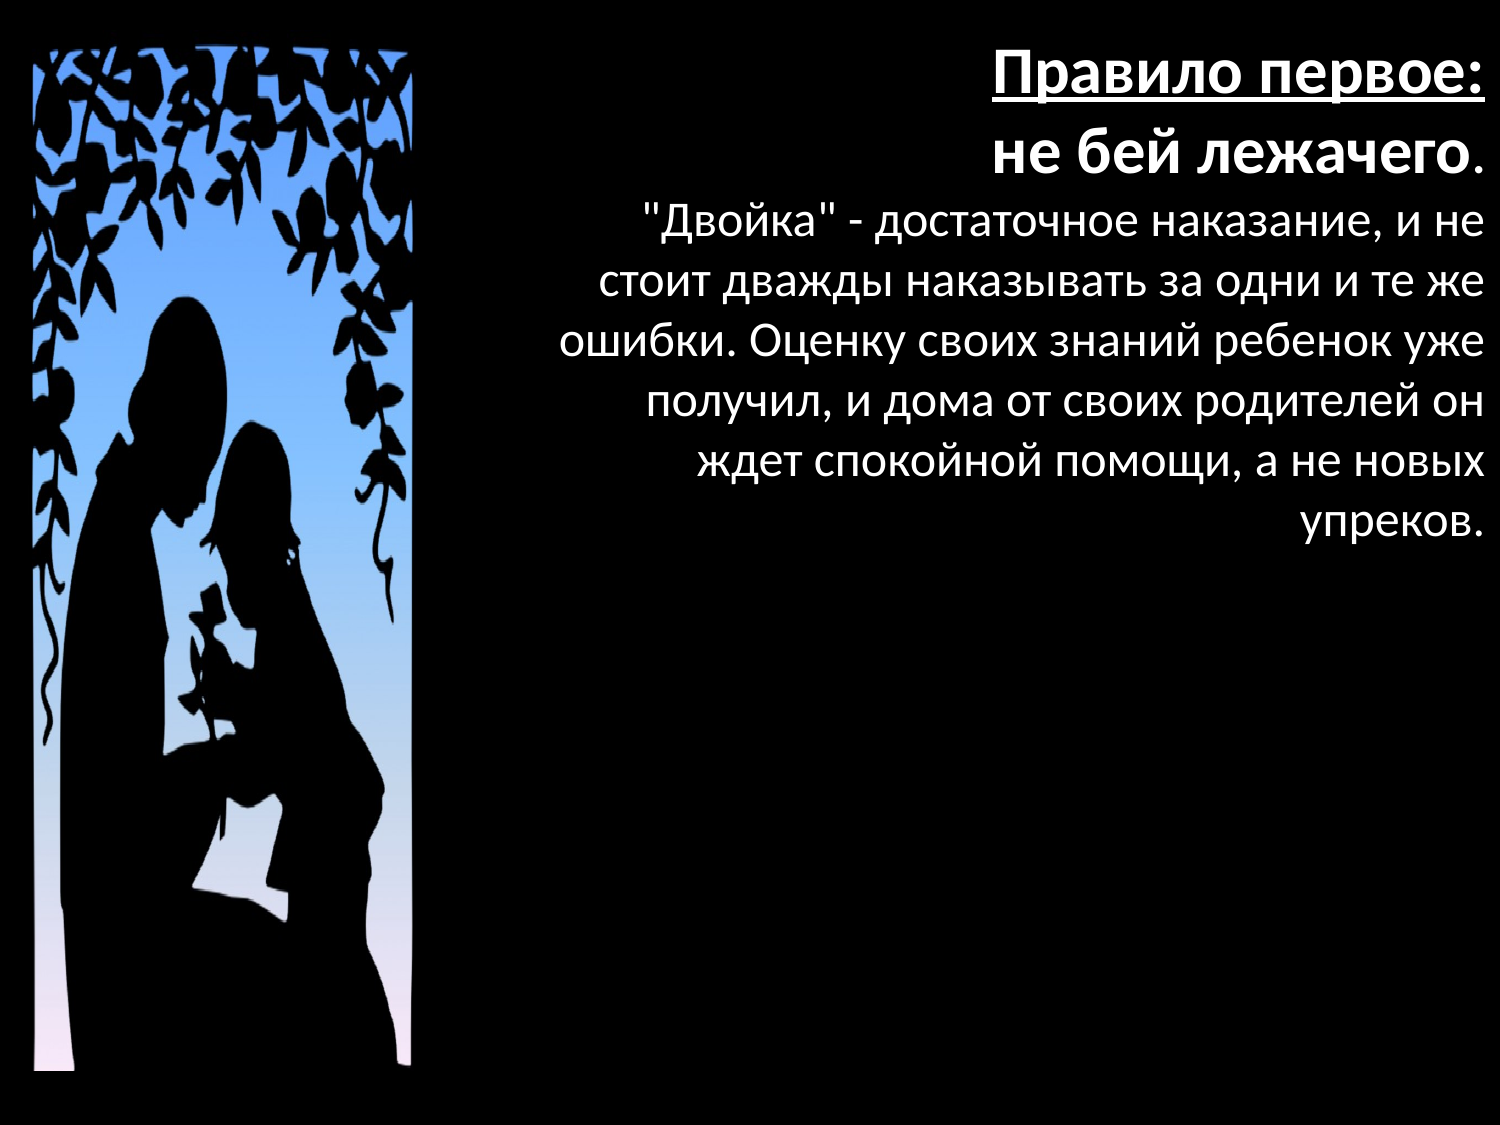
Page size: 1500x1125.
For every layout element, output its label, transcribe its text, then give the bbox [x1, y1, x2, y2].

text_box Правило первое: не бей лежачего. "Двойка" - достаточное наказание, и не стоит дважды наказывать за одни и те же ошибки. Оценку своих знаний ребенок уже получил, и дома от своих родителей он ждет спокойной помощи, а не новых упреков. [537, 19, 1500, 614]
picture [23, 30, 420, 1071]
